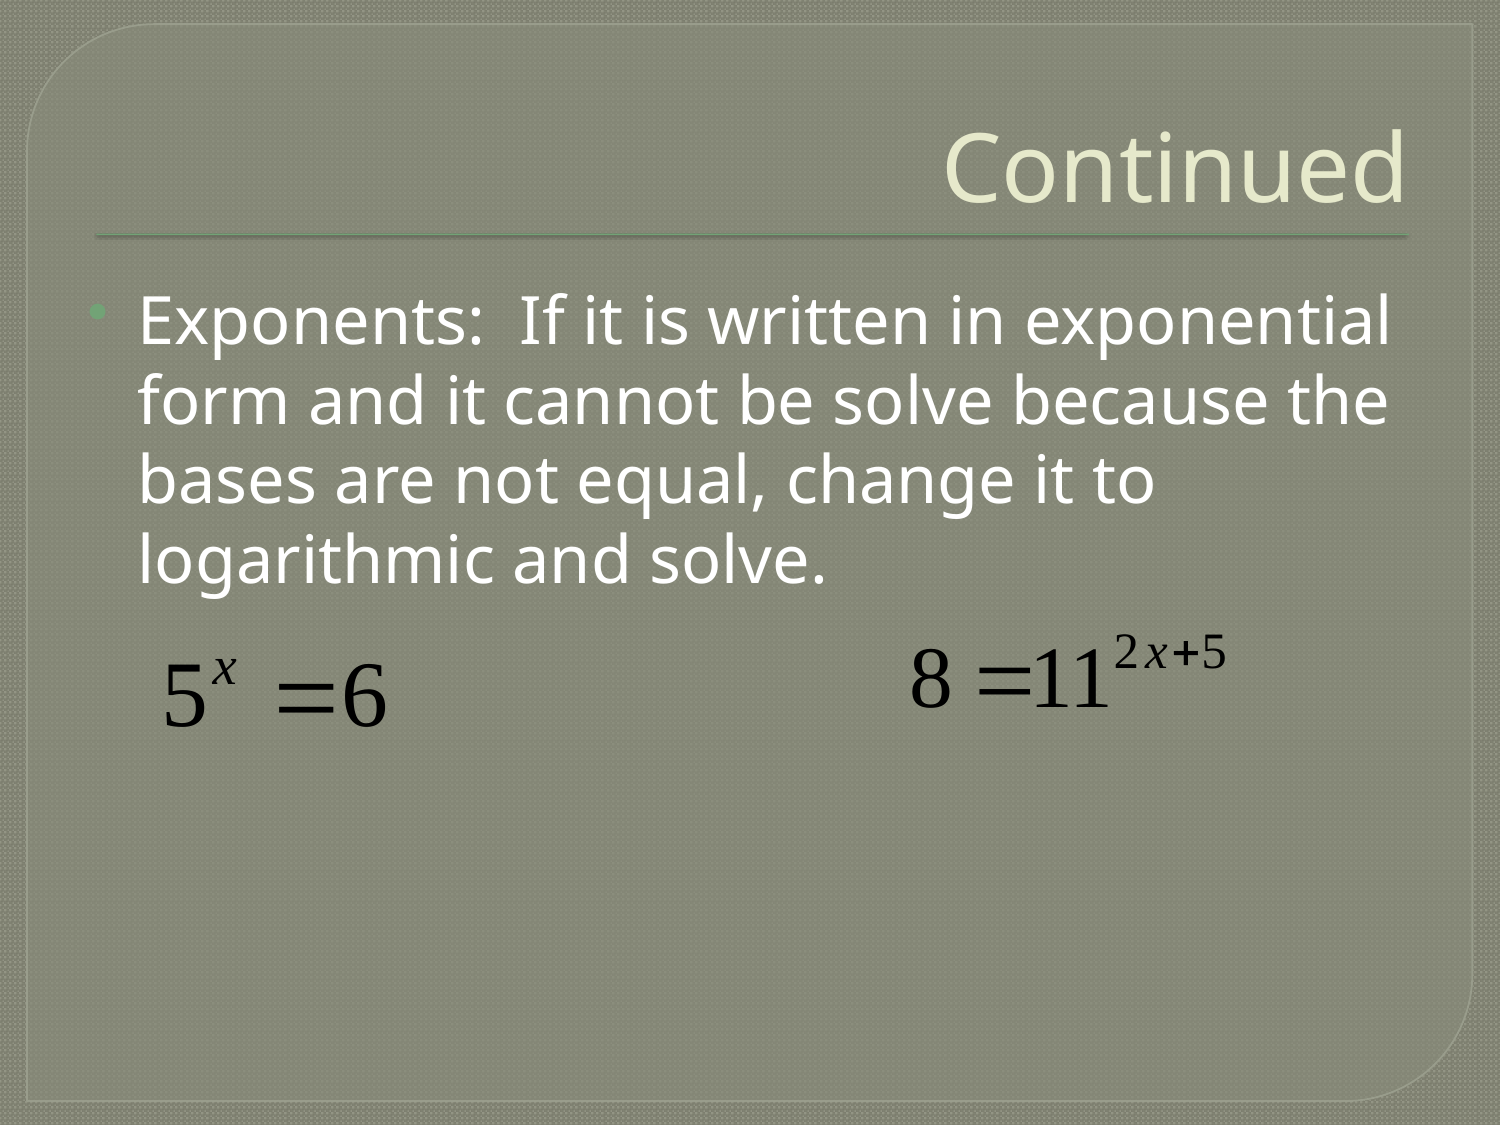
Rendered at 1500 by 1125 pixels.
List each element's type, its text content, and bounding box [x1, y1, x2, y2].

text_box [149, 624, 401, 751]
list Exponents: If it is written in exponential form and it cannot be solve because the bases are not equal, change it to logarithmic and solve. [75, 270, 1425, 1013]
title Continued [75, 41, 1425, 230]
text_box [899, 612, 1243, 730]
